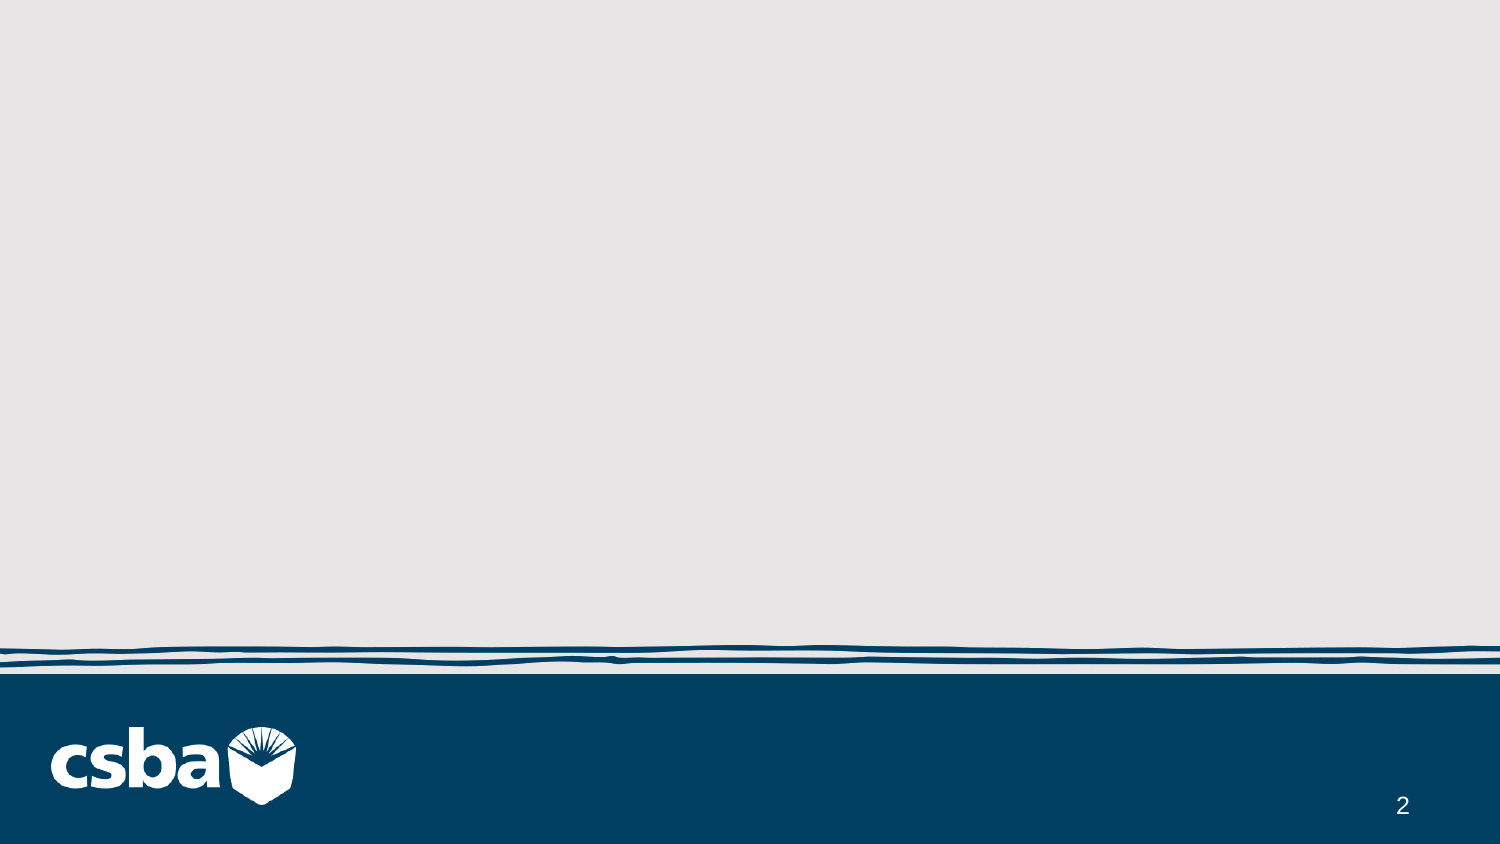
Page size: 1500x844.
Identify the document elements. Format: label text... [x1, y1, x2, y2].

slide_number 2 [1354, 782, 1425, 827]
picture [0, 0, 1500, 844]
